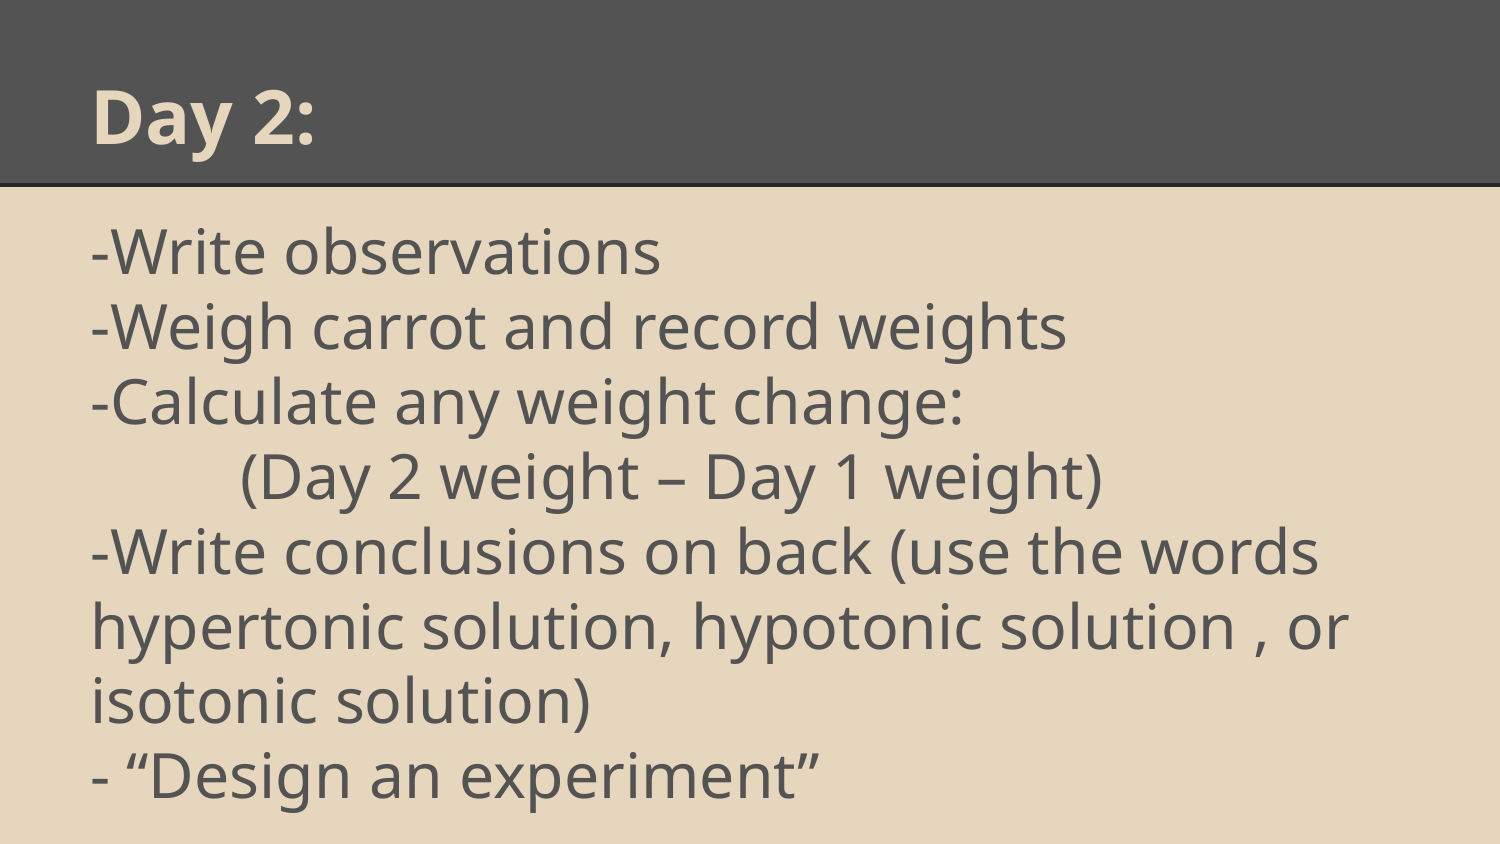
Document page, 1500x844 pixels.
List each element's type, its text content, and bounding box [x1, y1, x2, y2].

list -Write observations -Weigh carrot and record weights -Calculate any weight change: (Day 2 weight – Day 1 weight) -Write conclusions on back (use the words hypertonic solution, hypotonic solution , or isotonic solution) - “Design an experiment” [75, 196, 1425, 808]
title Day 2: [75, 33, 1425, 175]
